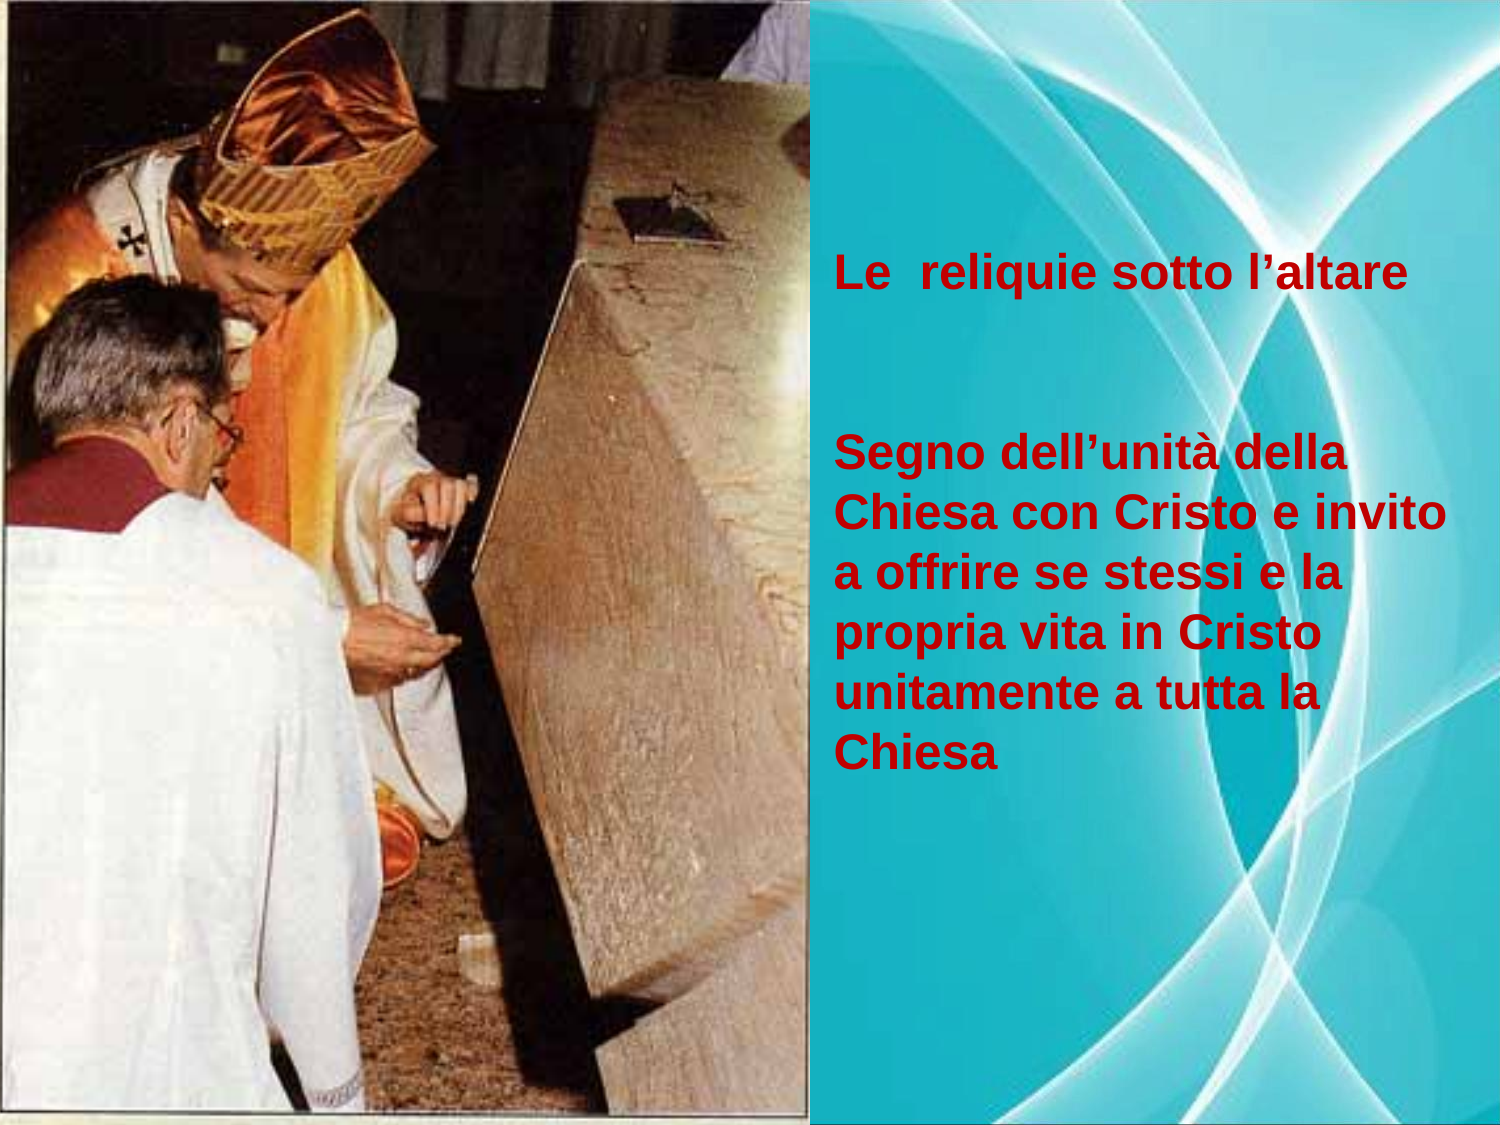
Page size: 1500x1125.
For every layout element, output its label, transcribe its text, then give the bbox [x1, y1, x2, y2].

picture [0, 0, 1500, 1125]
text_box Le reliquie sotto l’altare Segno dell’unità della Chiesa con Cristo e invito a offrire se stessi e la propria vita in Cristo unitamente a tutta la Chiesa [818, 231, 1500, 787]
